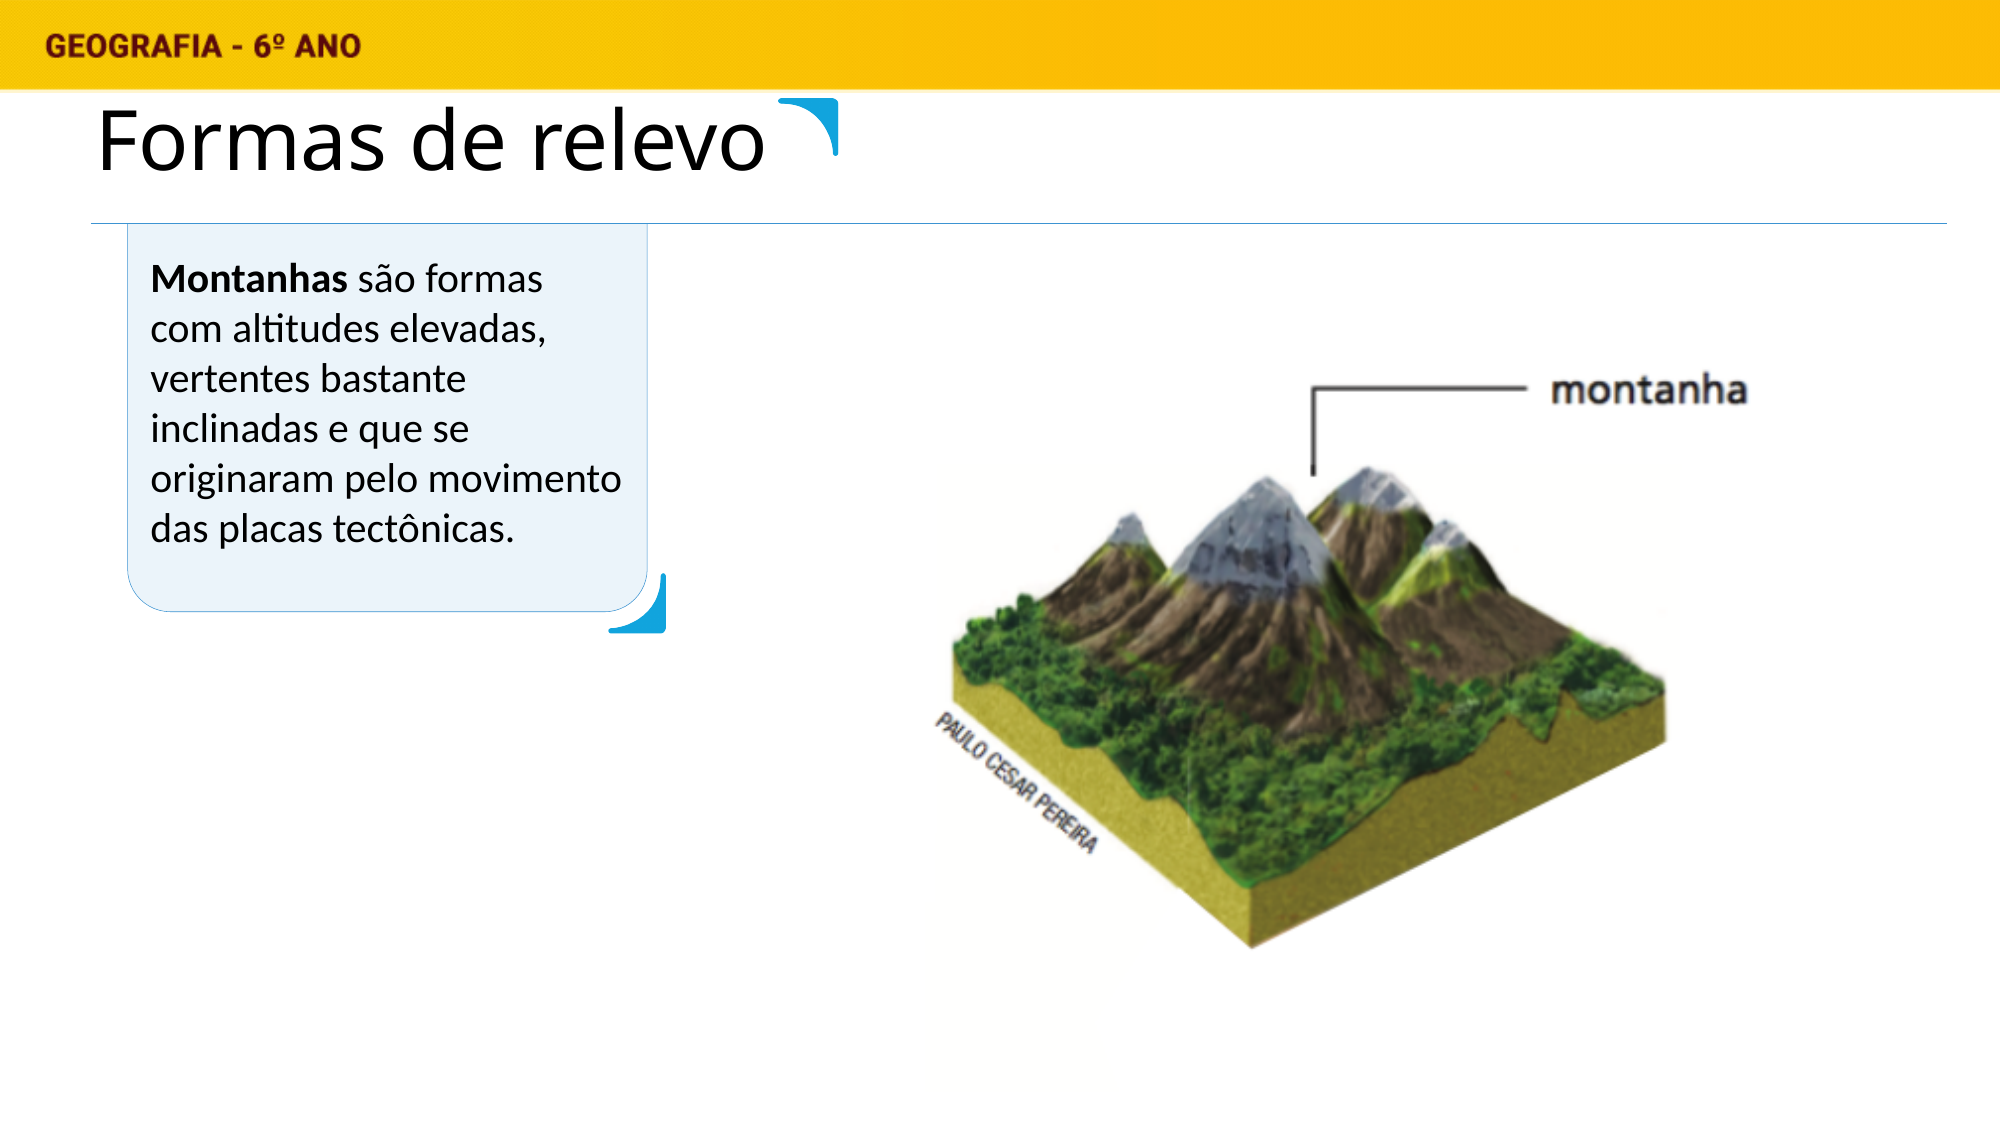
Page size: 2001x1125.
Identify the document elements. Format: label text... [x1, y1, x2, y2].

picture [871, 247, 1830, 1092]
picture [0, 0, 2000, 93]
text_box Montanhas são formas com altitudes elevadas, vertentes bastante inclinadas e que se originaram pelo movimento das placas tectônicas. [135, 243, 640, 559]
picture [774, 94, 841, 163]
text_box Formas de relevo [80, 93, 792, 195]
text_box [127, 224, 648, 613]
picture [601, 568, 669, 637]
